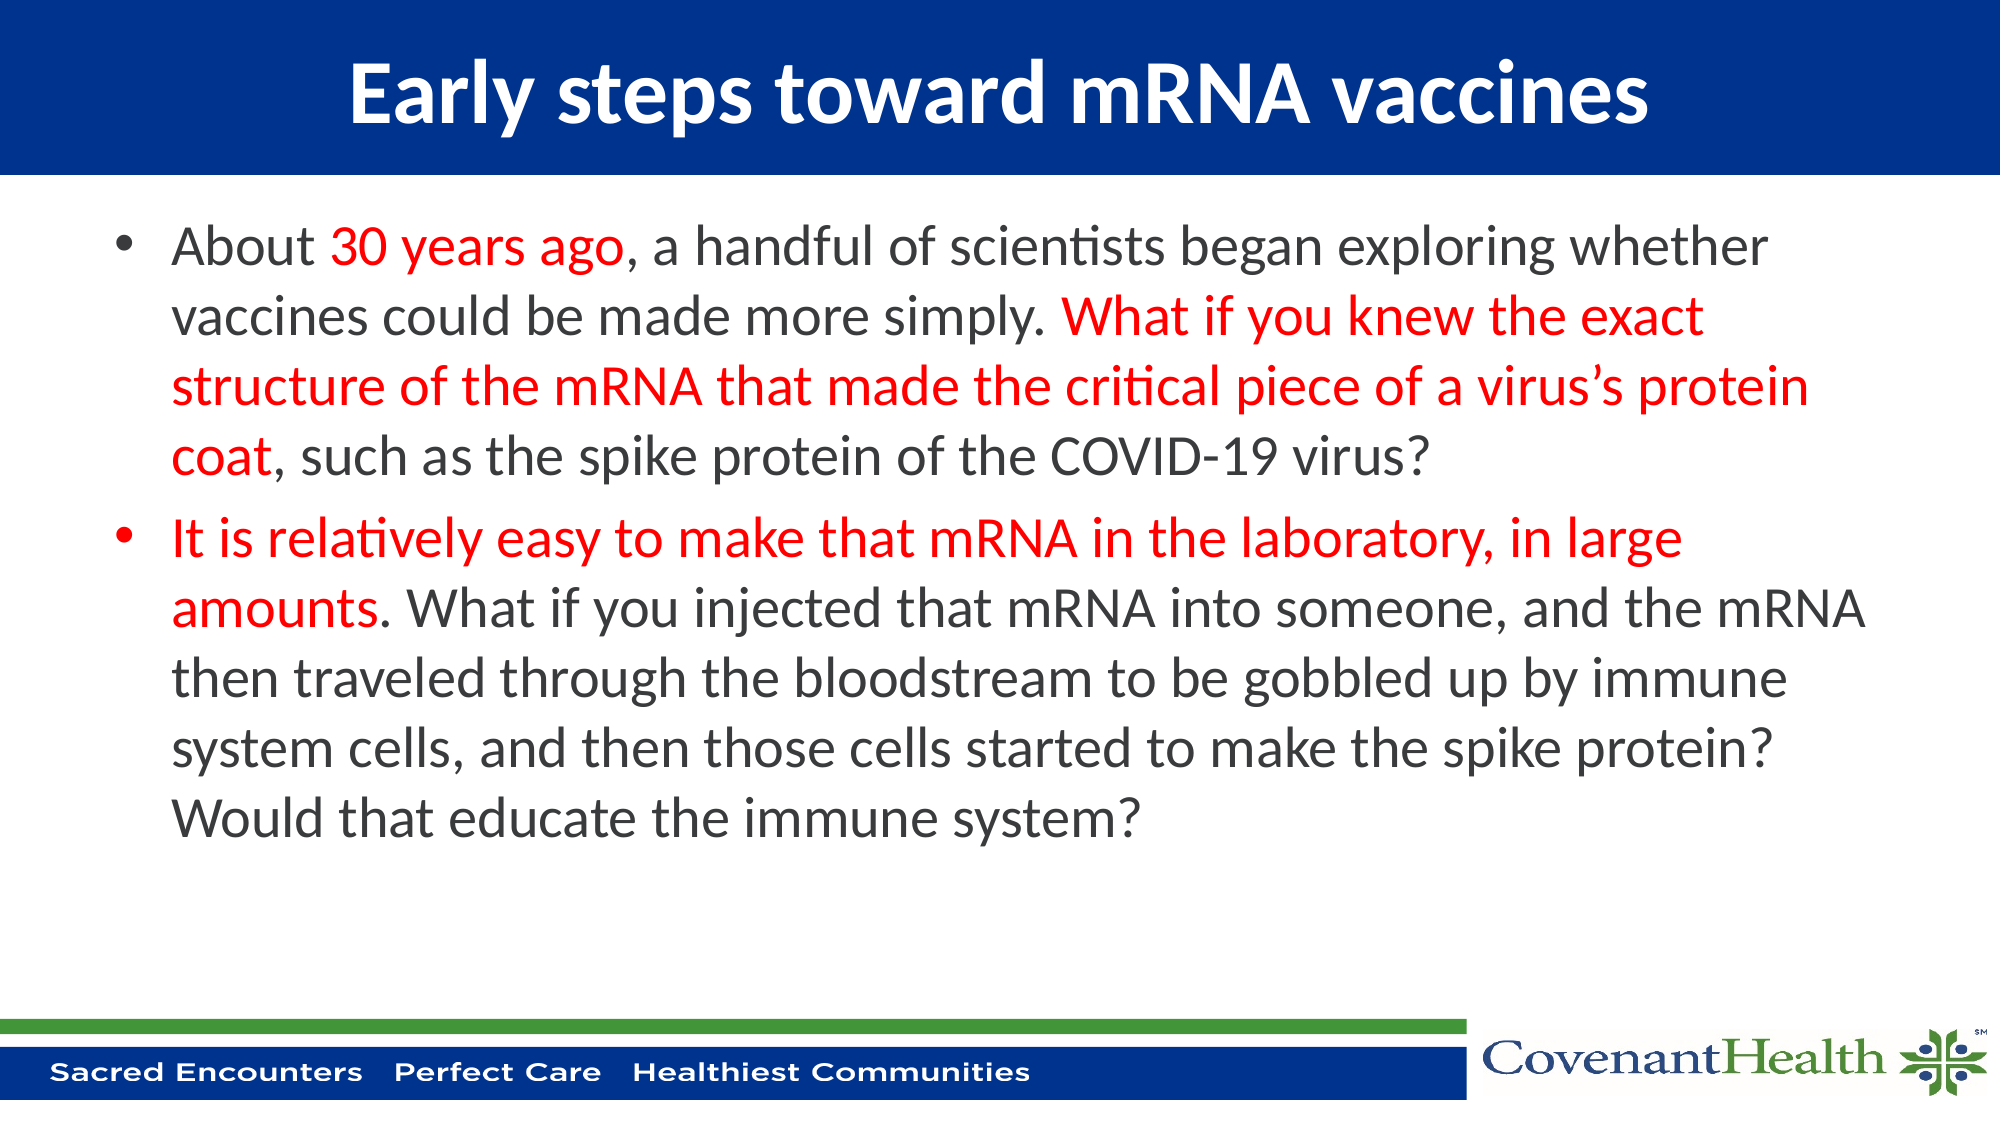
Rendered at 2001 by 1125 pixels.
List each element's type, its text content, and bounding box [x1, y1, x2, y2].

list About 30 years ago, a handful of scientists began exploring whether vaccines could be made more simply. What if you knew the exact structure of the mRNA that made the critical piece of a virus’s protein coat, such as the spike protein of the COVID-19 virus? It is relatively easy to make that mRNA in the laboratory, in large amounts. What if you injected that mRNA into someone, and the mRNA then traveled through the bloodstream to be gobbled up by immune system cells, and then those cells started to make the spike protein? Would that educate the immune system? [99, 200, 1900, 1005]
picture [50, 1062, 1029, 1081]
title Early steps toward mRNA vaccines [99, 24, 1900, 163]
picture [1483, 1029, 1987, 1096]
